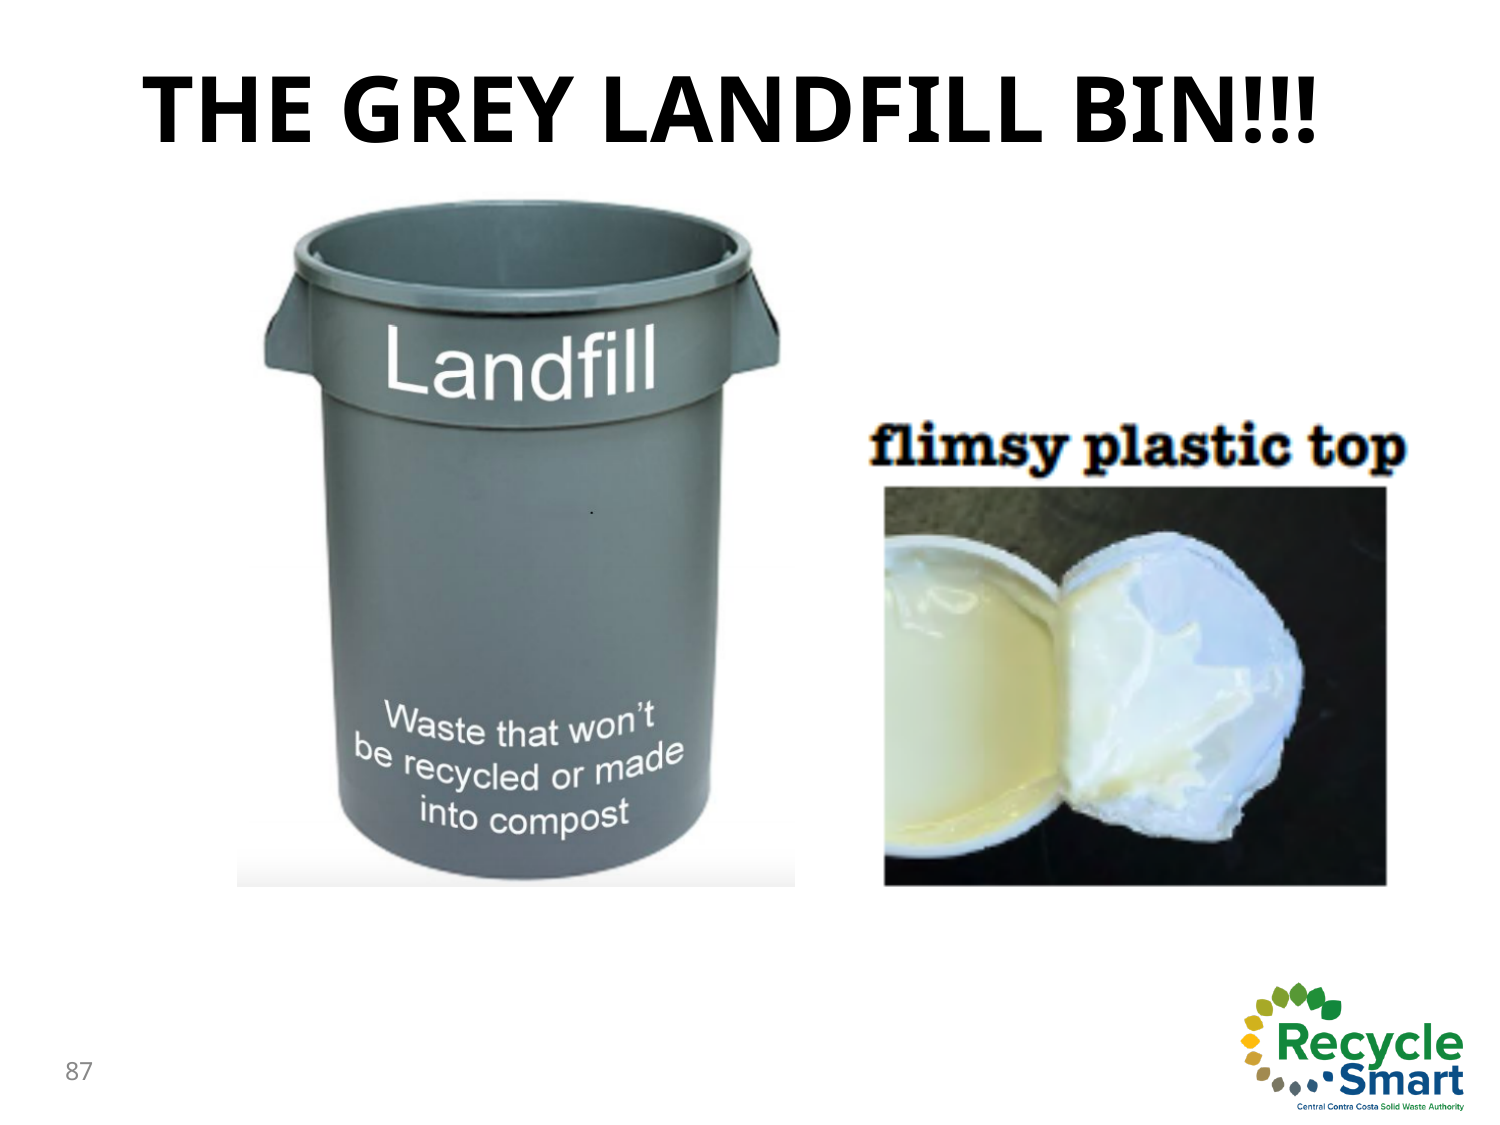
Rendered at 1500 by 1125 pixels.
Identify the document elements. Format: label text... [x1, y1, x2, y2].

picture [1240, 982, 1464, 1111]
title THE GREY LANDFILL BIN!!! [37, 0, 1425, 227]
slide_number ‹#› [50, 1042, 400, 1103]
picture [854, 415, 1414, 887]
picture [237, 188, 795, 887]
